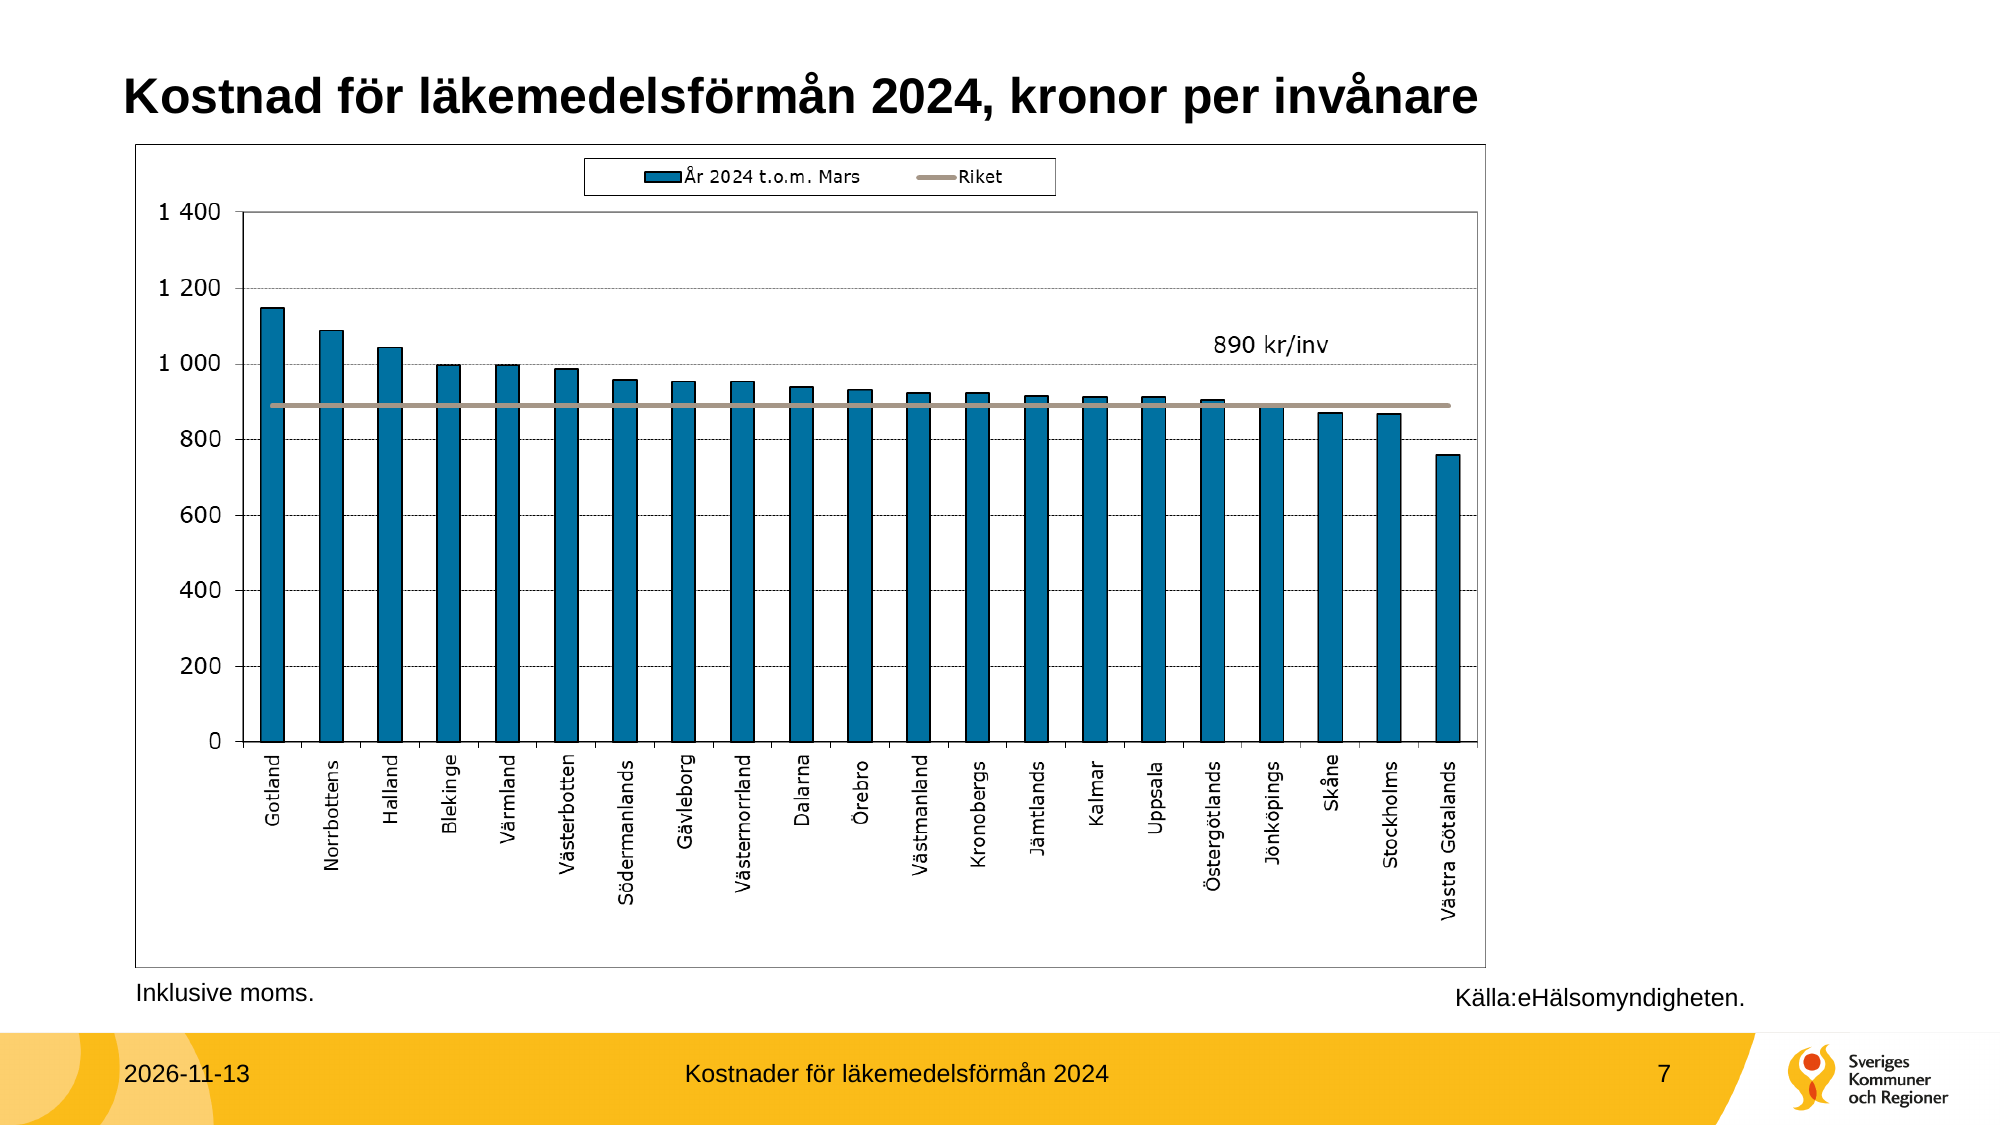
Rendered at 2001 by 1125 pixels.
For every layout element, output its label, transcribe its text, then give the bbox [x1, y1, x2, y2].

picture [0, 0, 2000, 1125]
footer Kostnader för läkemedelsförmån 2024 [403, 1042, 1393, 1103]
title Kostnad för läkemedelsförmån 2024, kronor per invånare [108, 60, 1686, 180]
slide_number 7 [1477, 1042, 1687, 1103]
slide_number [108, 1042, 318, 1103]
